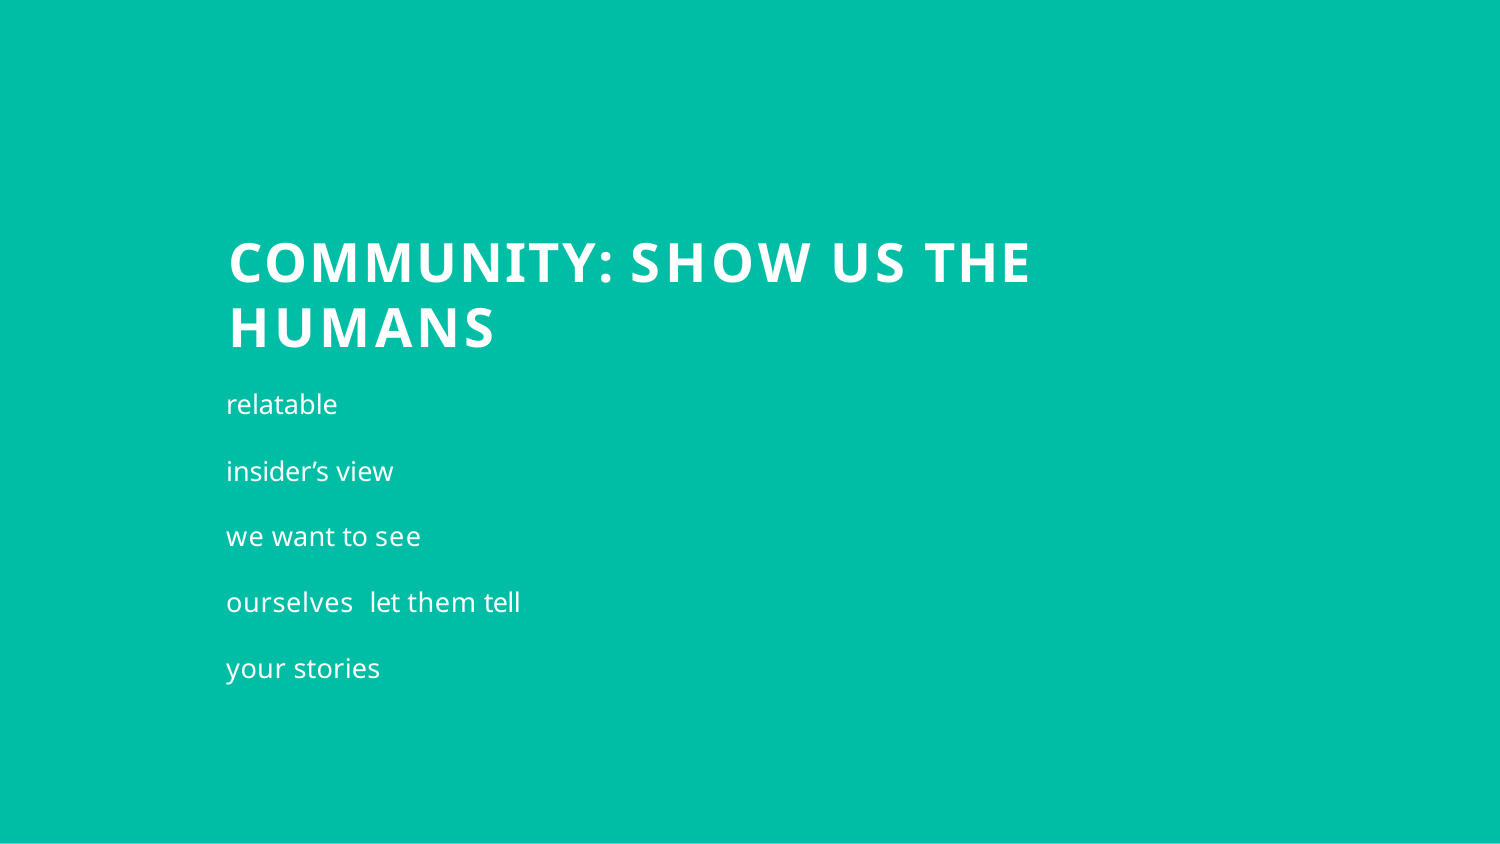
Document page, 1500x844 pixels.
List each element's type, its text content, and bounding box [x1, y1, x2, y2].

text_box relatable insider’s view we want to see ourselves let them tell your stories [224, 384, 545, 684]
title COMMUNITY: SHOW US THE HUMANS [226, 226, 1219, 370]
